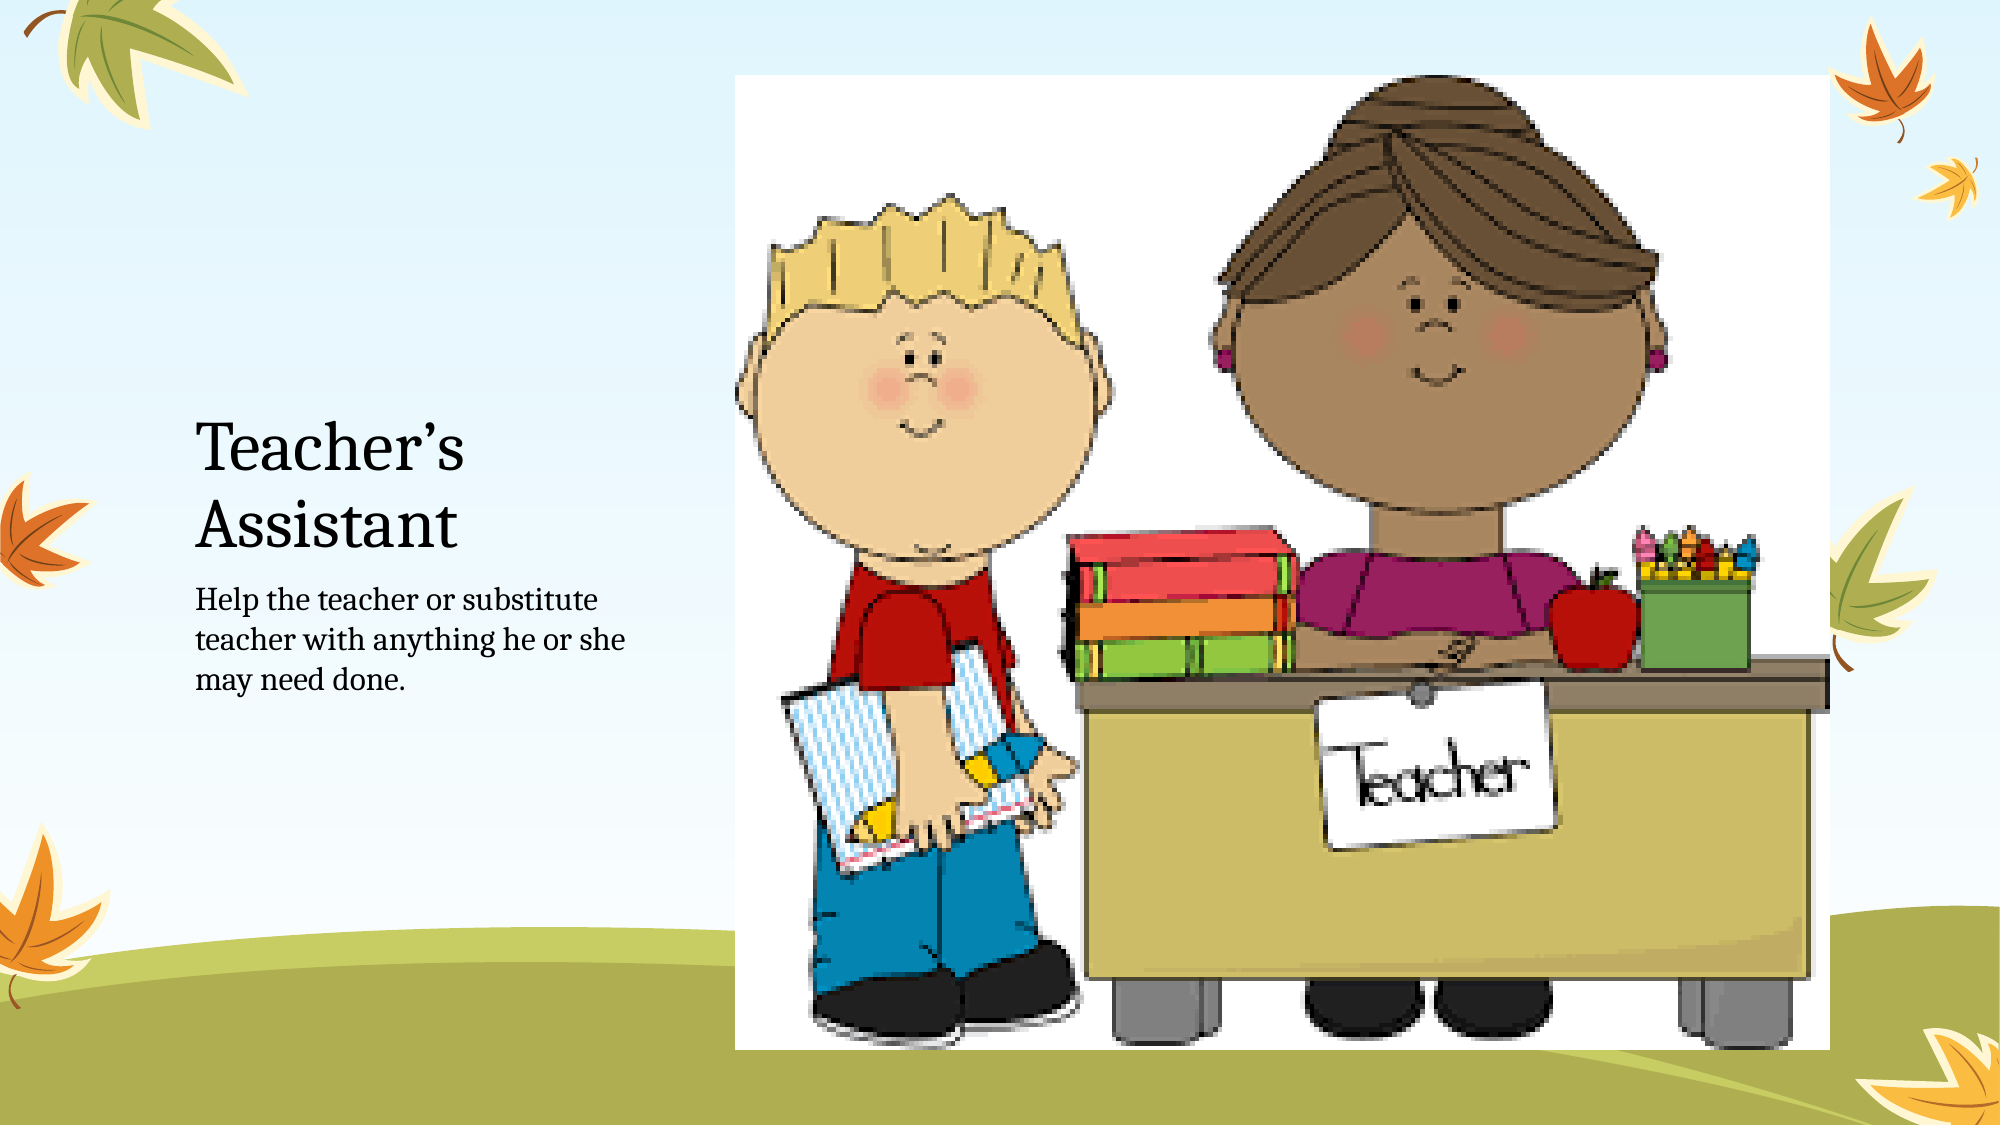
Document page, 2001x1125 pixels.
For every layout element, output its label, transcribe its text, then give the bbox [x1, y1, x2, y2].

list Help the teacher or substitute teacher with anything he or she may need done. [180, 570, 690, 795]
title Teacher’s Assistant [180, 195, 690, 570]
picture [734, 74, 1830, 1050]
